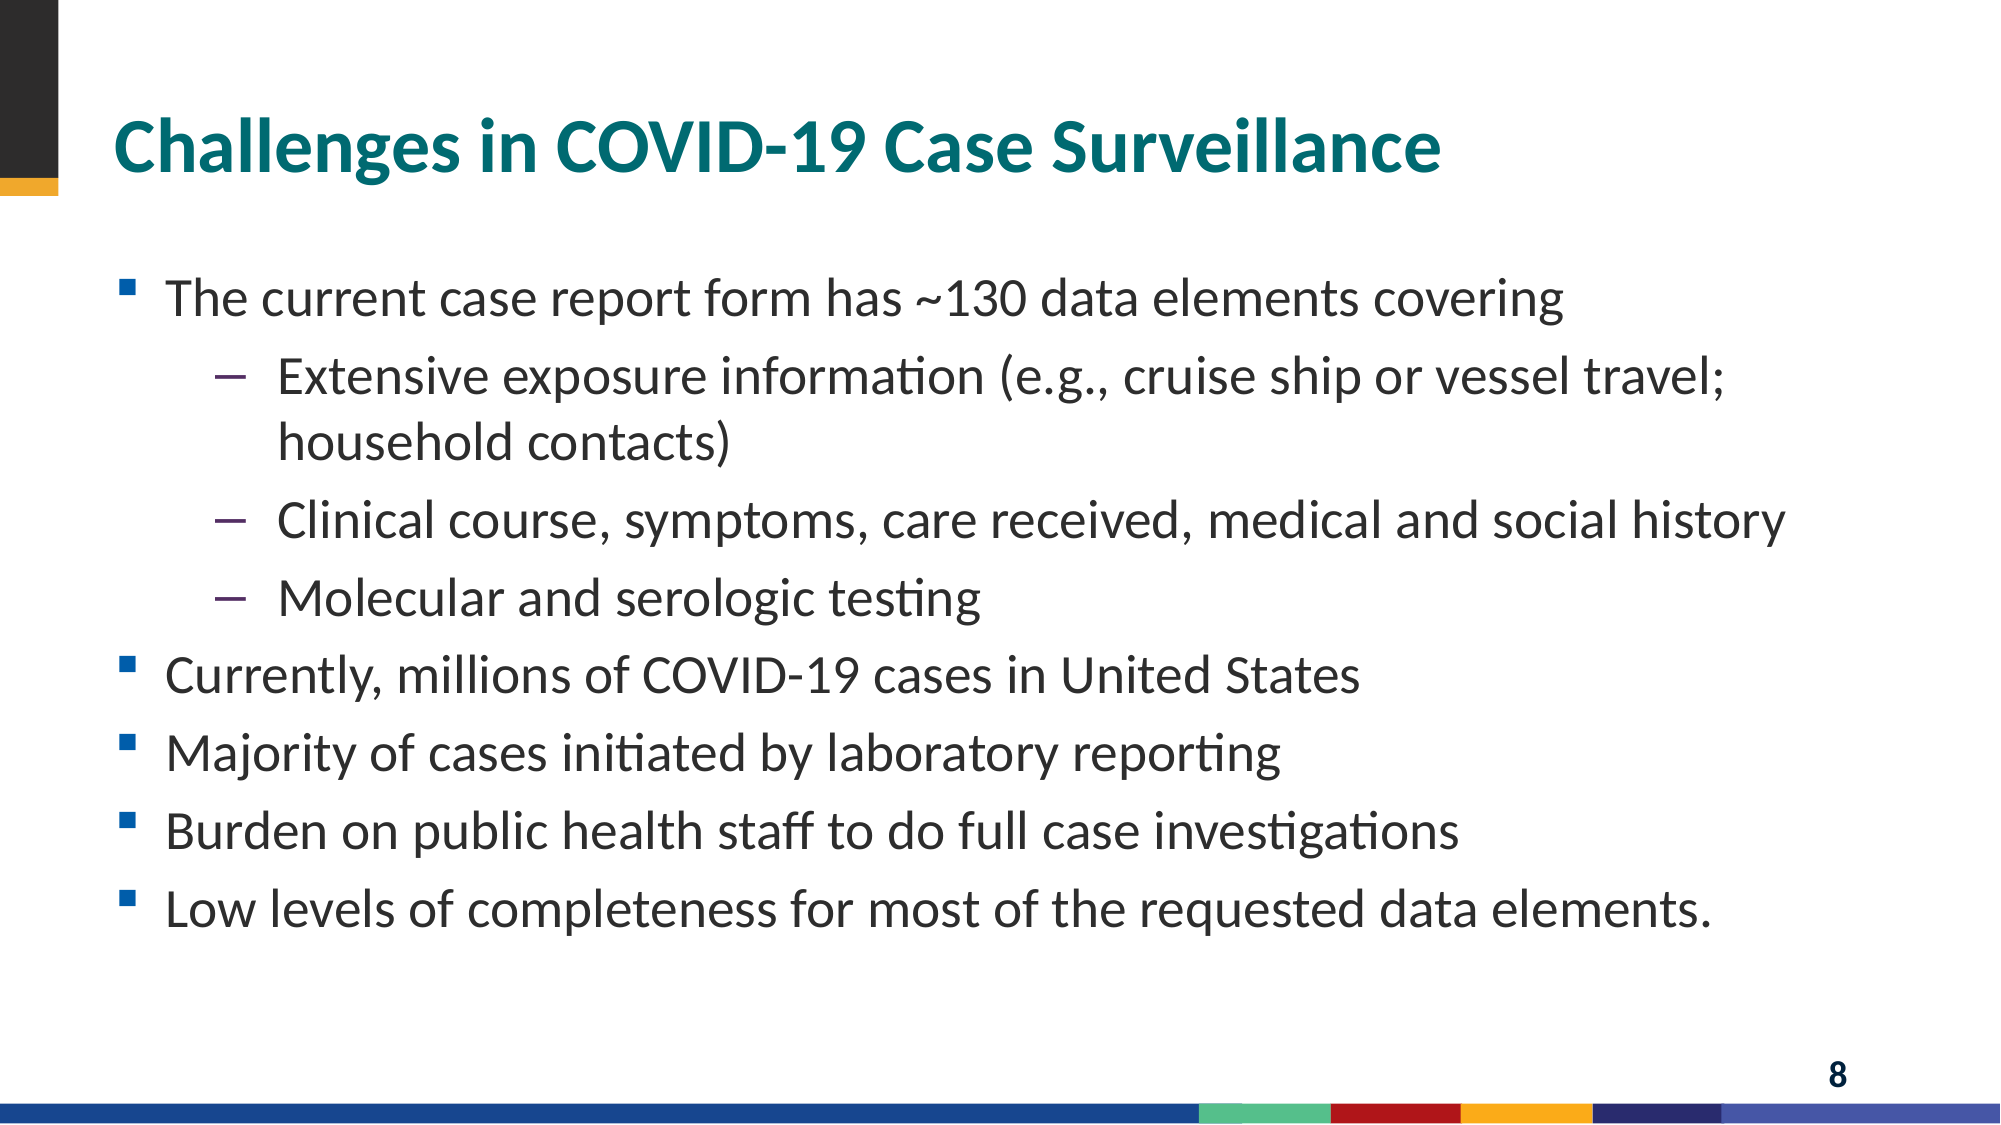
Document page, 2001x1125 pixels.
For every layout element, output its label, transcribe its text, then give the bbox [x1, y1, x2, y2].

title Challenges in COVID-19 Case Surveillance [99, 45, 1900, 196]
list The current case report form has ~130 data elements covering Extensive exposure information (e.g., cruise ship or vessel travel; household contacts) Clinical course, symptoms, care received, medical and social history Molecular and serologic testing Currently, millions of COVID-19 cases in United States Majority of cases initiated by laboratory reporting Burden on public health staff to do full case investigations Low levels of completeness for most of the requested data elements. [99, 253, 1900, 985]
